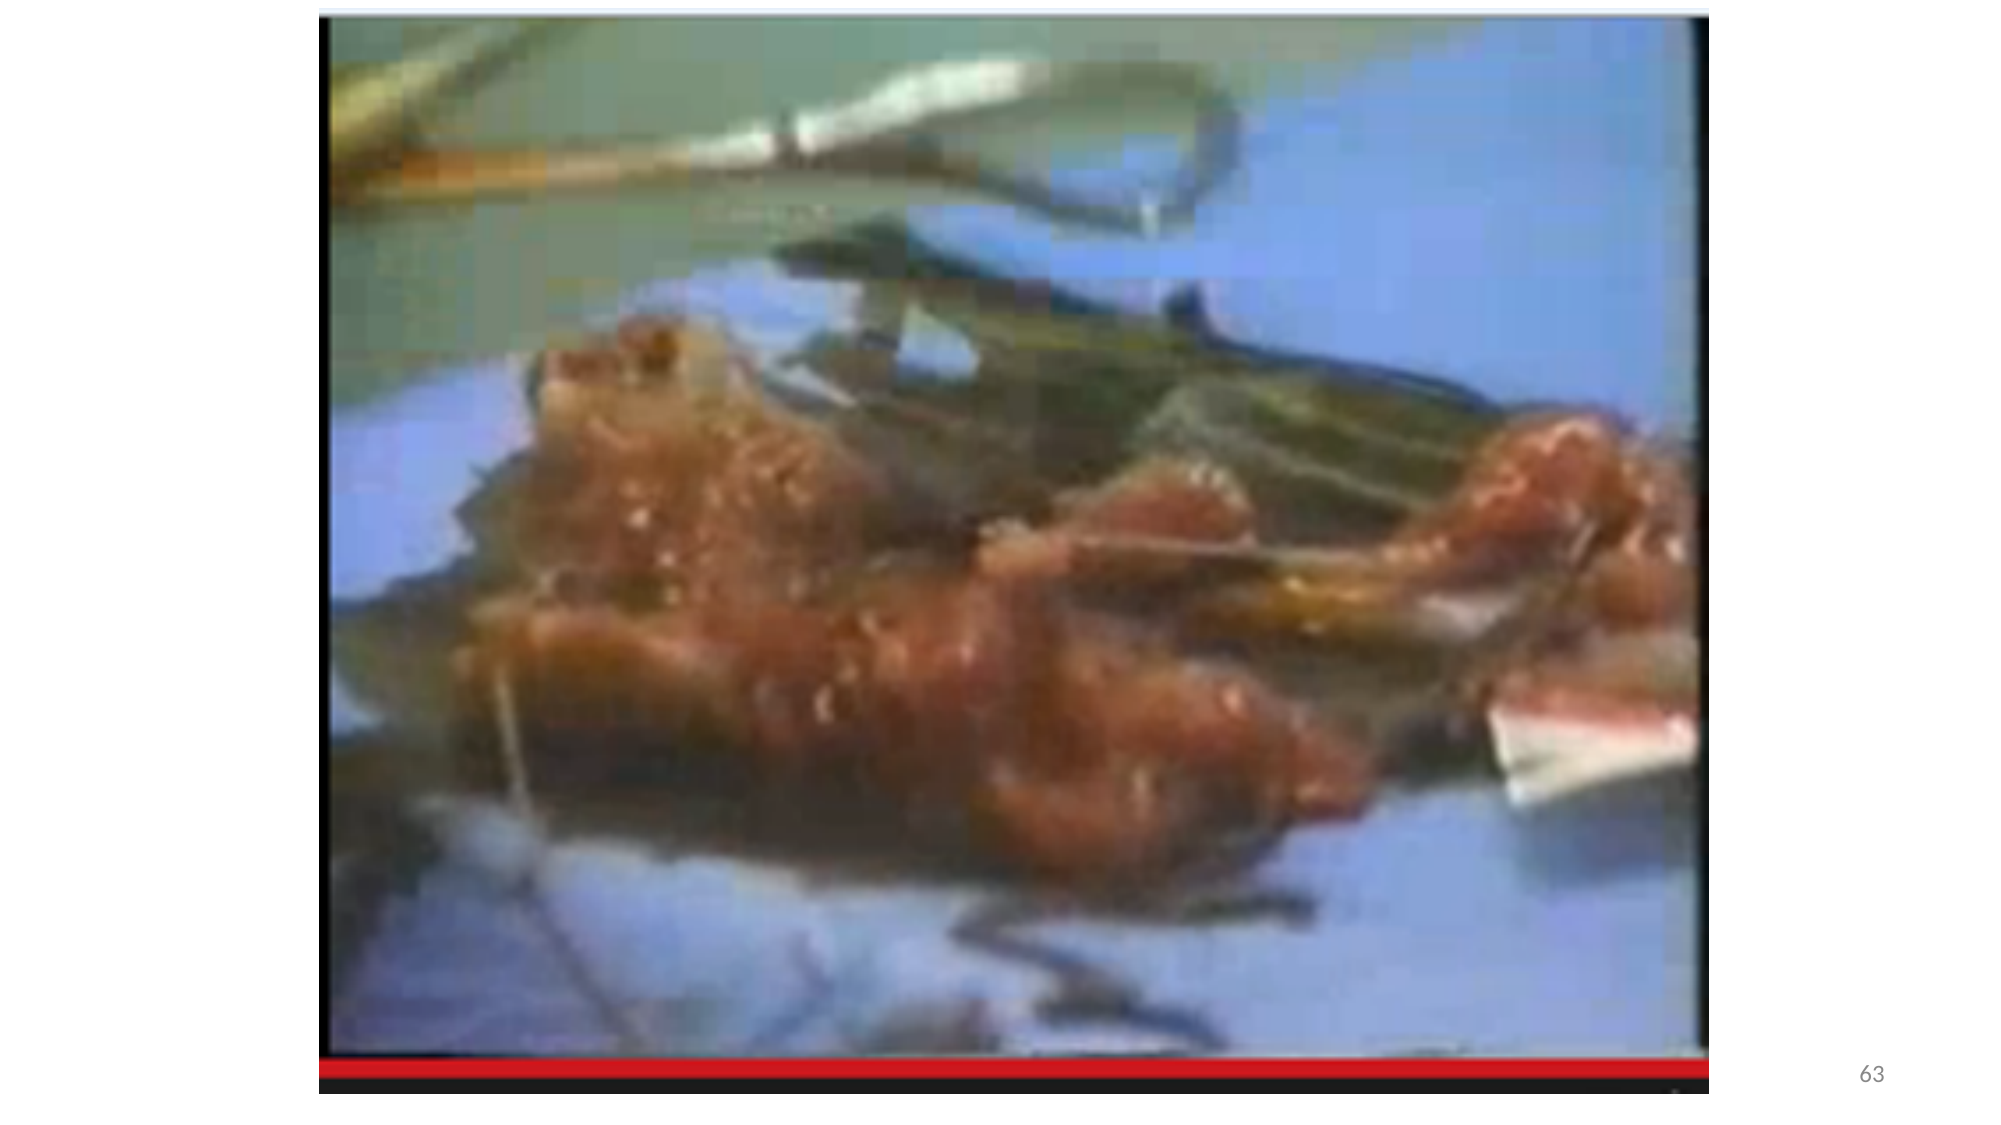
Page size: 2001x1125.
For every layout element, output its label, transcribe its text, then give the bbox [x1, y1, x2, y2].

picture [319, 8, 1710, 1095]
slide_number 63 [1708, 1042, 1900, 1103]
